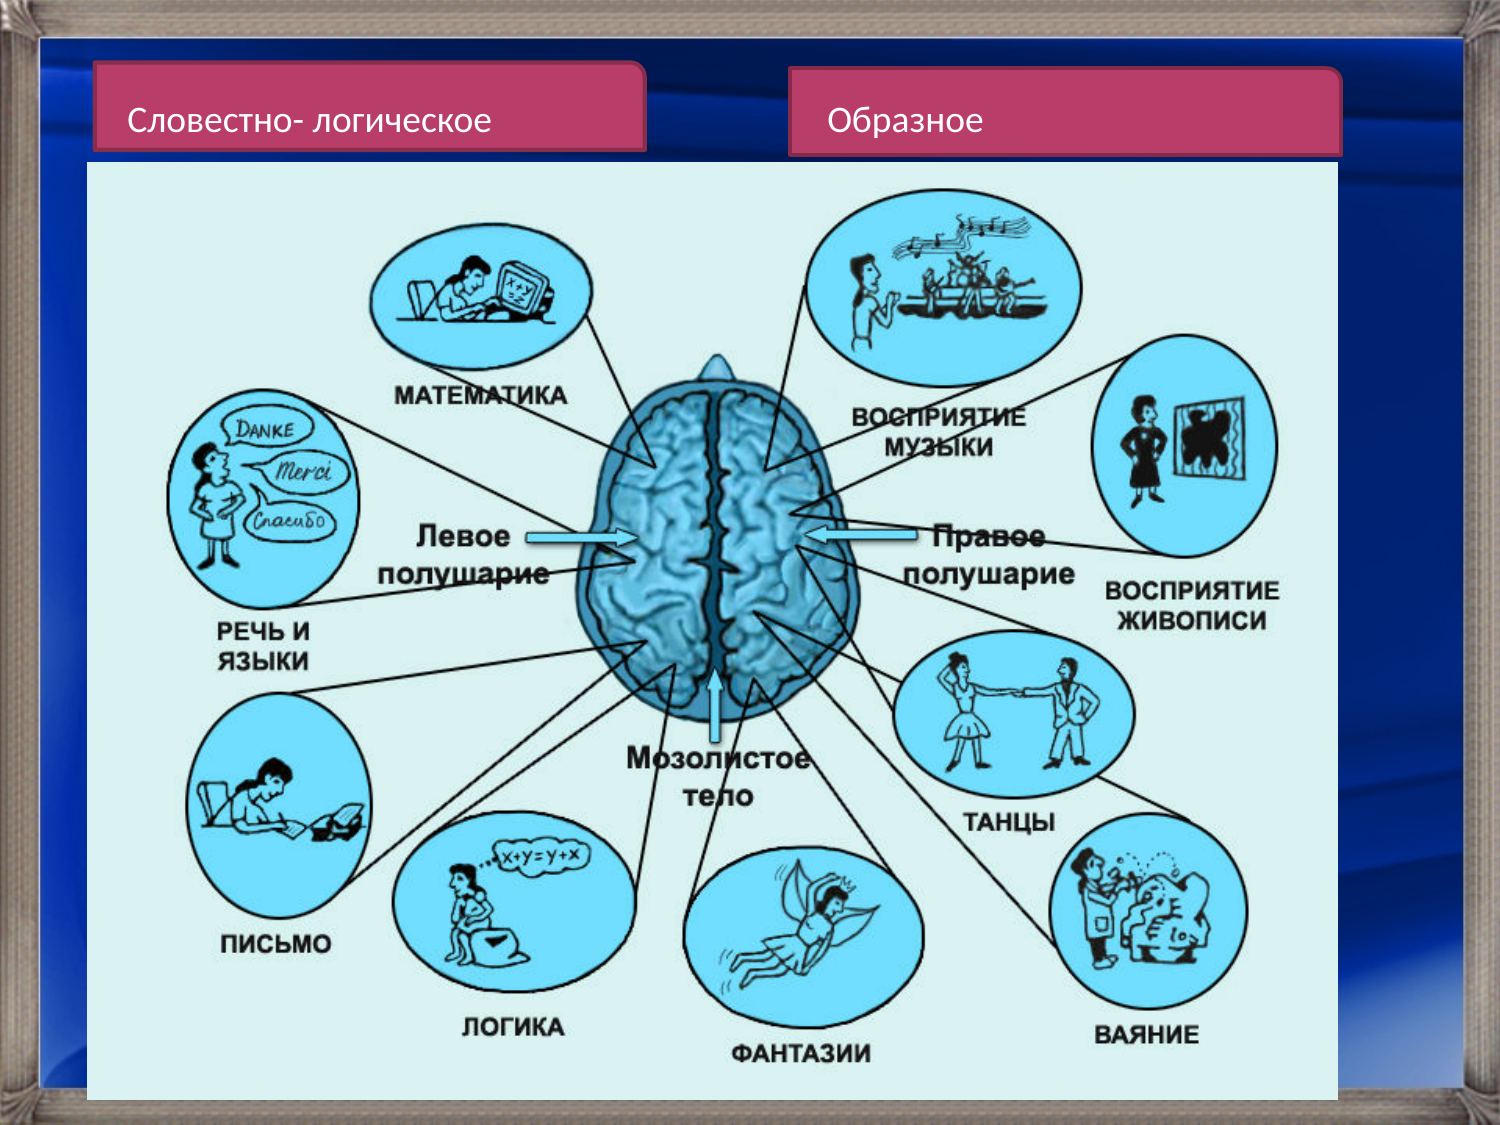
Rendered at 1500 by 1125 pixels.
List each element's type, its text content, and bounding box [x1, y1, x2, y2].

text_box [92, 60, 647, 153]
text_box Словестно- логическое [112, 87, 600, 148]
picture [0, 0, 1500, 1125]
